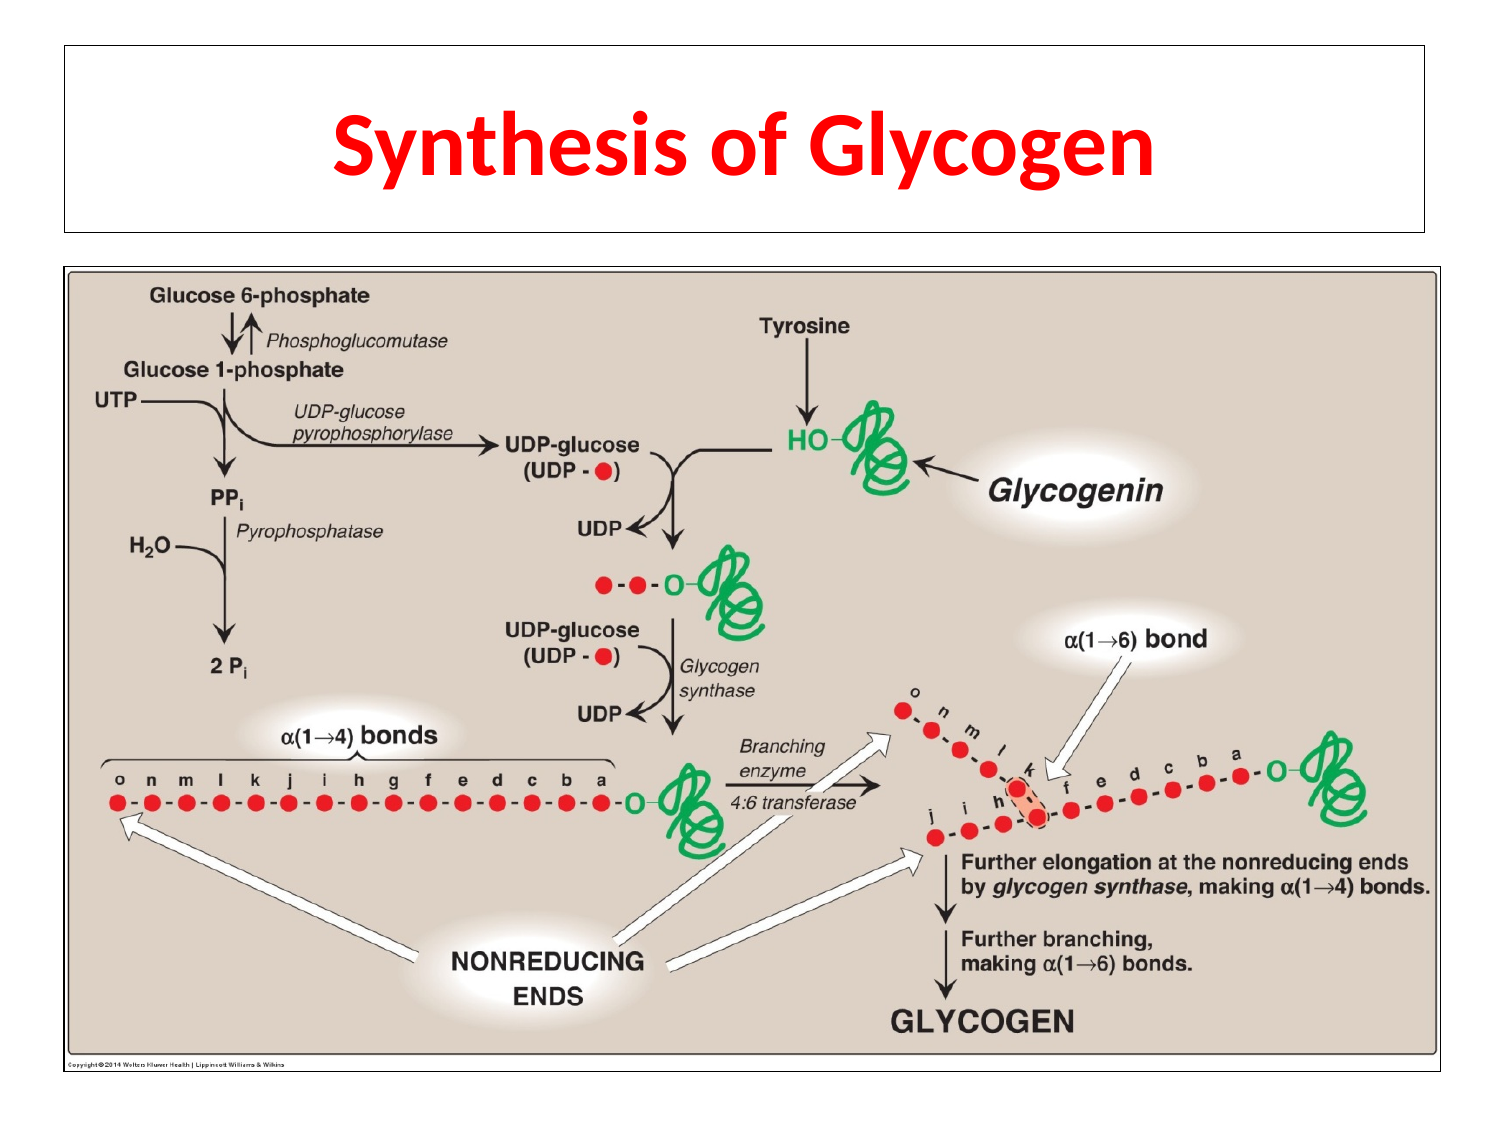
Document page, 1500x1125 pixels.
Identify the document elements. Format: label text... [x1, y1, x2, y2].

title Synthesis of Glycogen [64, 45, 1425, 233]
picture [64, 266, 1441, 1071]
